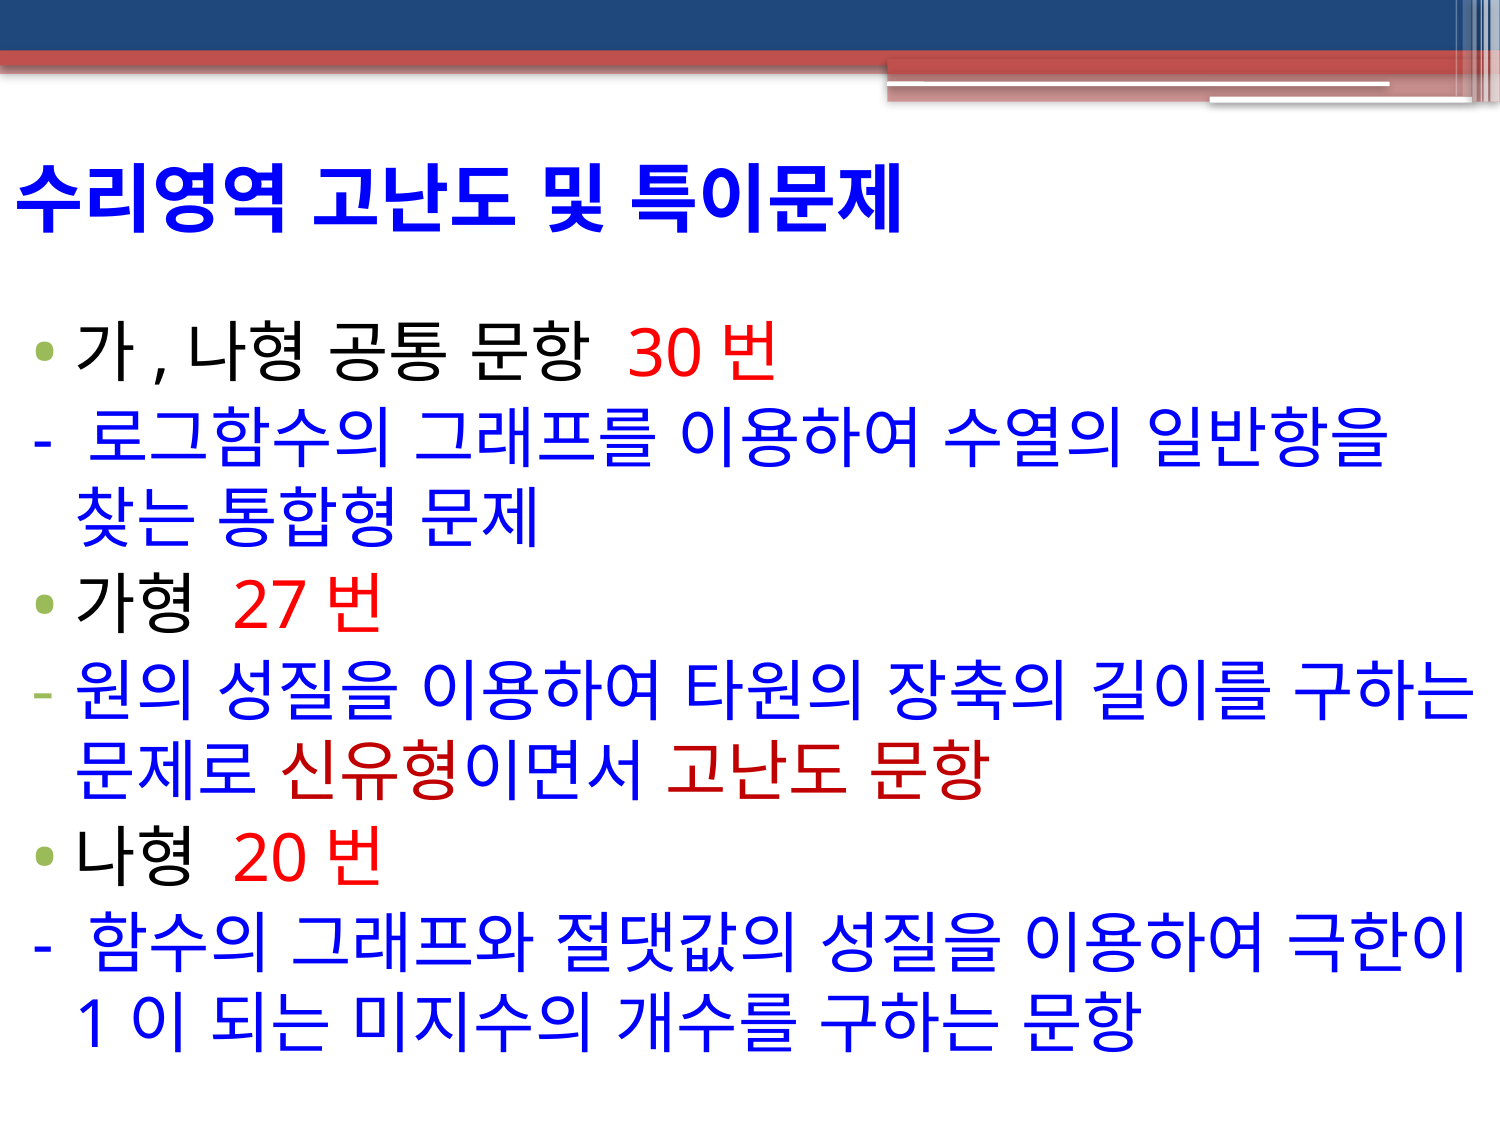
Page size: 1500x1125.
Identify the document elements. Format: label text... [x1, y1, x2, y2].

title 수리영역 고난도 및 특이문제 [0, 113, 963, 279]
list 가,나형 공통 문항 30번 - 로그함수의 그래프를 이용하여 수열의 일반항을 찾는 통합형 문제 가형 27번 원의 성질을 이용하여 타원의 장축의 길이를 구하는 문제로 신유형이면서 고난도 문항 나형 20번 - 함수의 그래프와 절댓값의 성질을 이용하여 극한이 1이 되는 미지수의 개수를 구하는 문항 [0, 302, 1500, 1071]
text_box [0, 0, 1500, 75]
